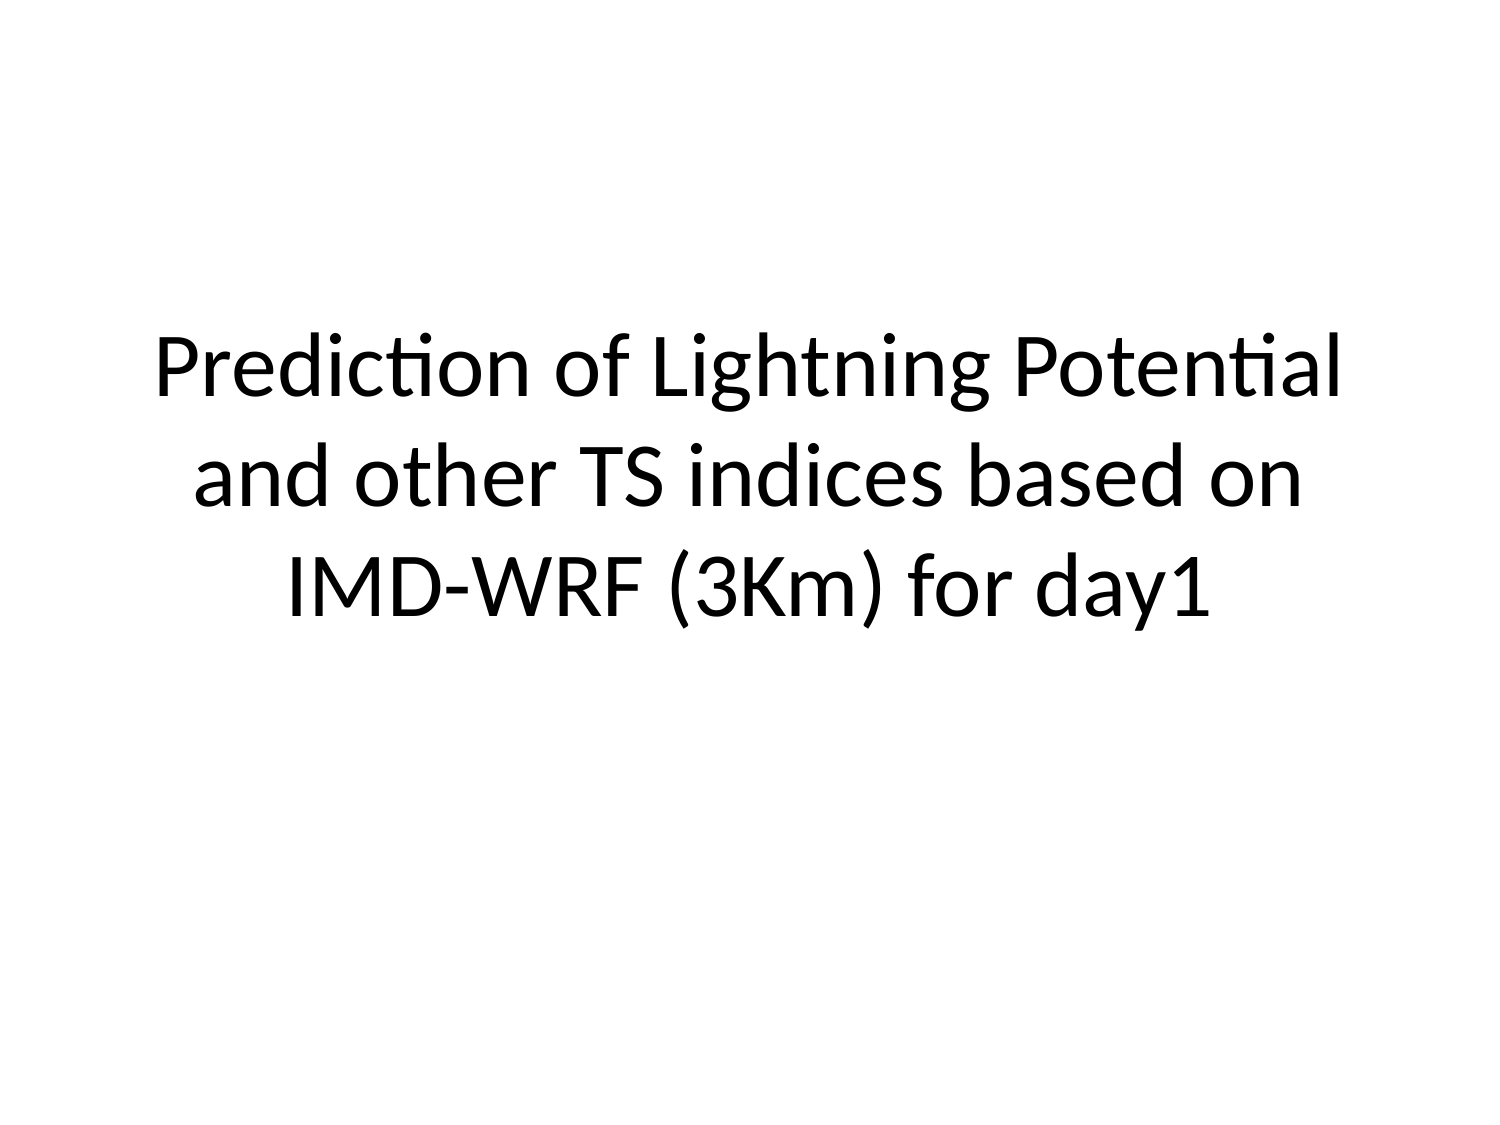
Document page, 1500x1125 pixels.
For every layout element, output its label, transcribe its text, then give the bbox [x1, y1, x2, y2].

title Prediction of Lightning Potential and other TS indices based on IMD-WRF (3Km) for day1 [112, 349, 1388, 591]
